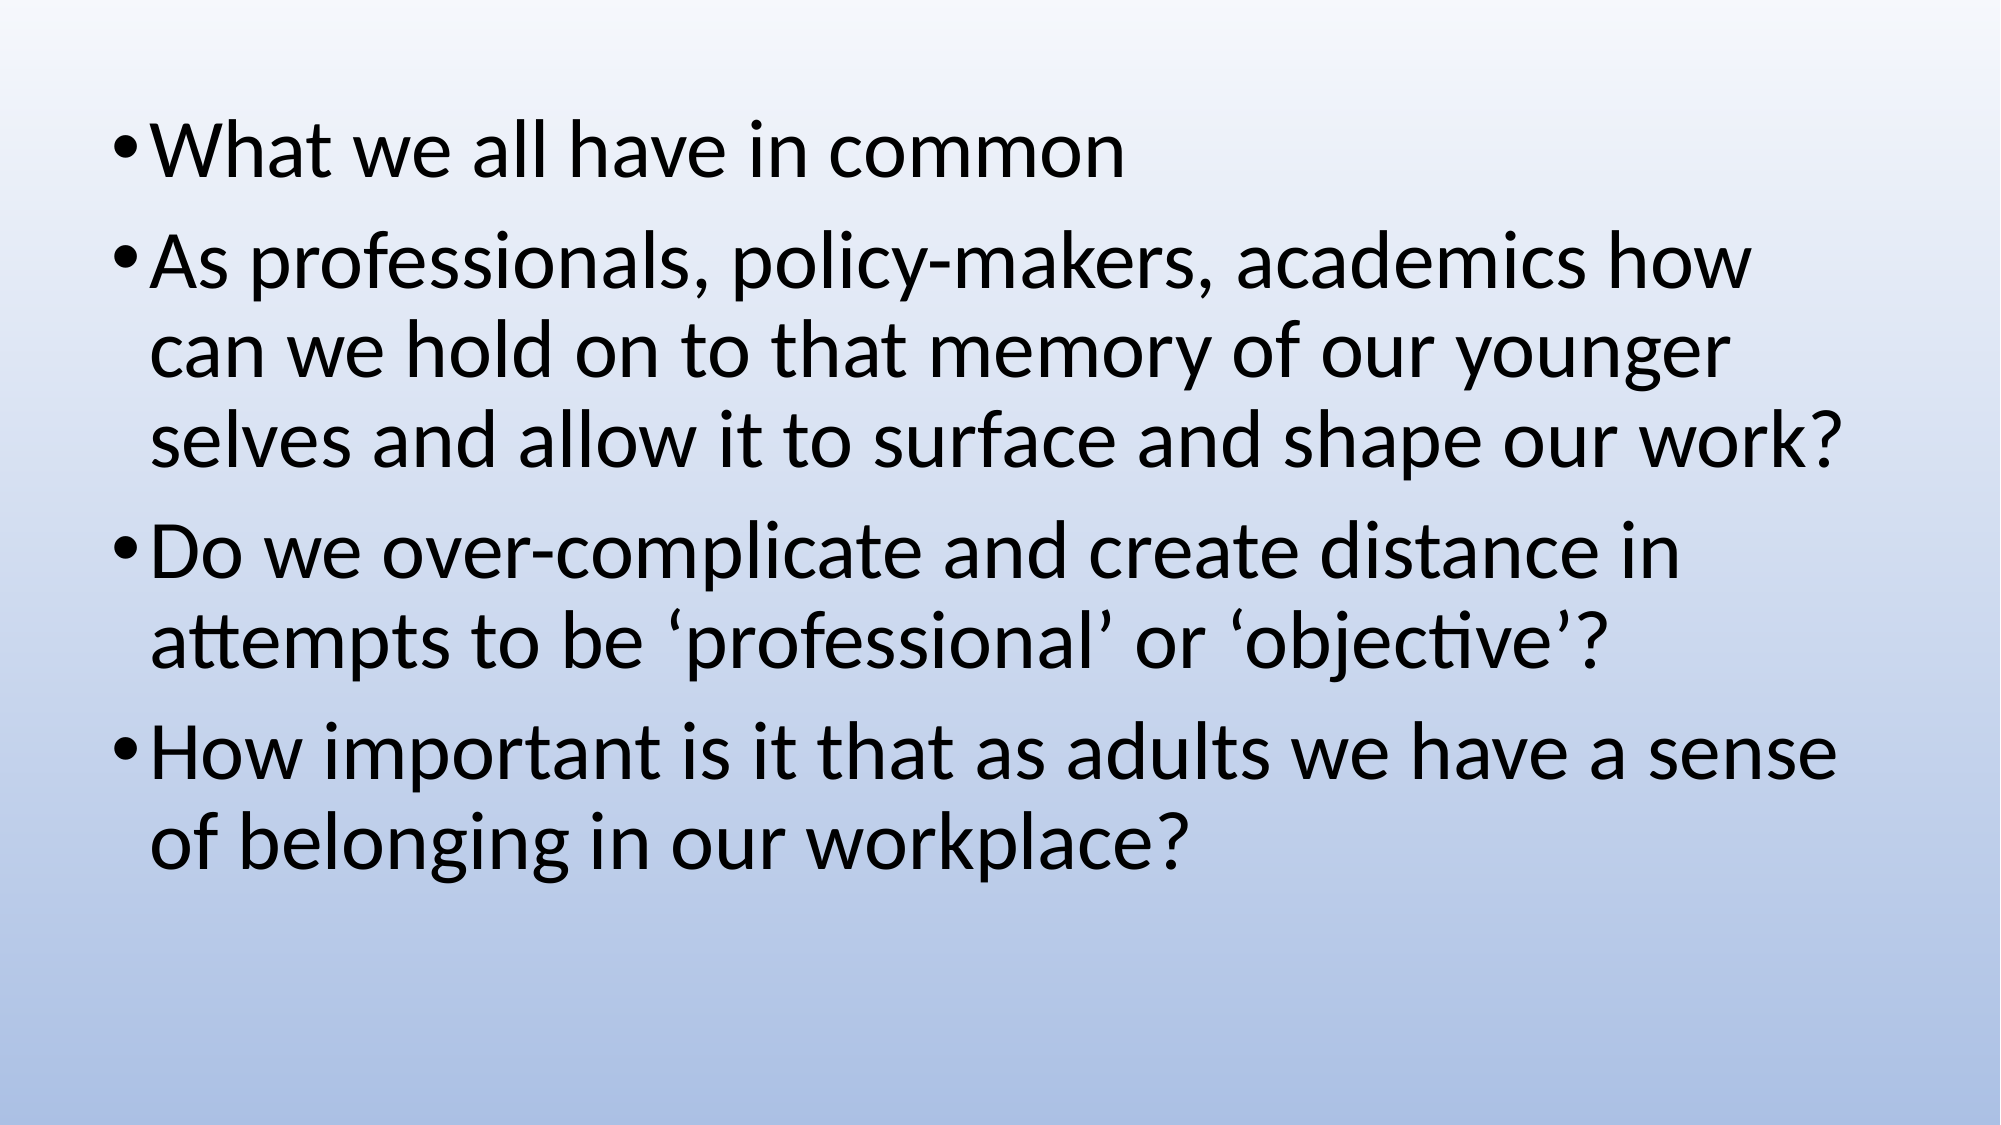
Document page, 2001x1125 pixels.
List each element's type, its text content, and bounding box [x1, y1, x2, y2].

list What we all have in common As professionals, policy-makers, academics how can we hold on to that memory of our younger selves and allow it to surface and shape our work? Do we over-complicate and create distance in attempts to be ‘professional’ or ‘objective’? How important is it that as adults we have a sense of belonging in our workplace? [96, 97, 1889, 1037]
